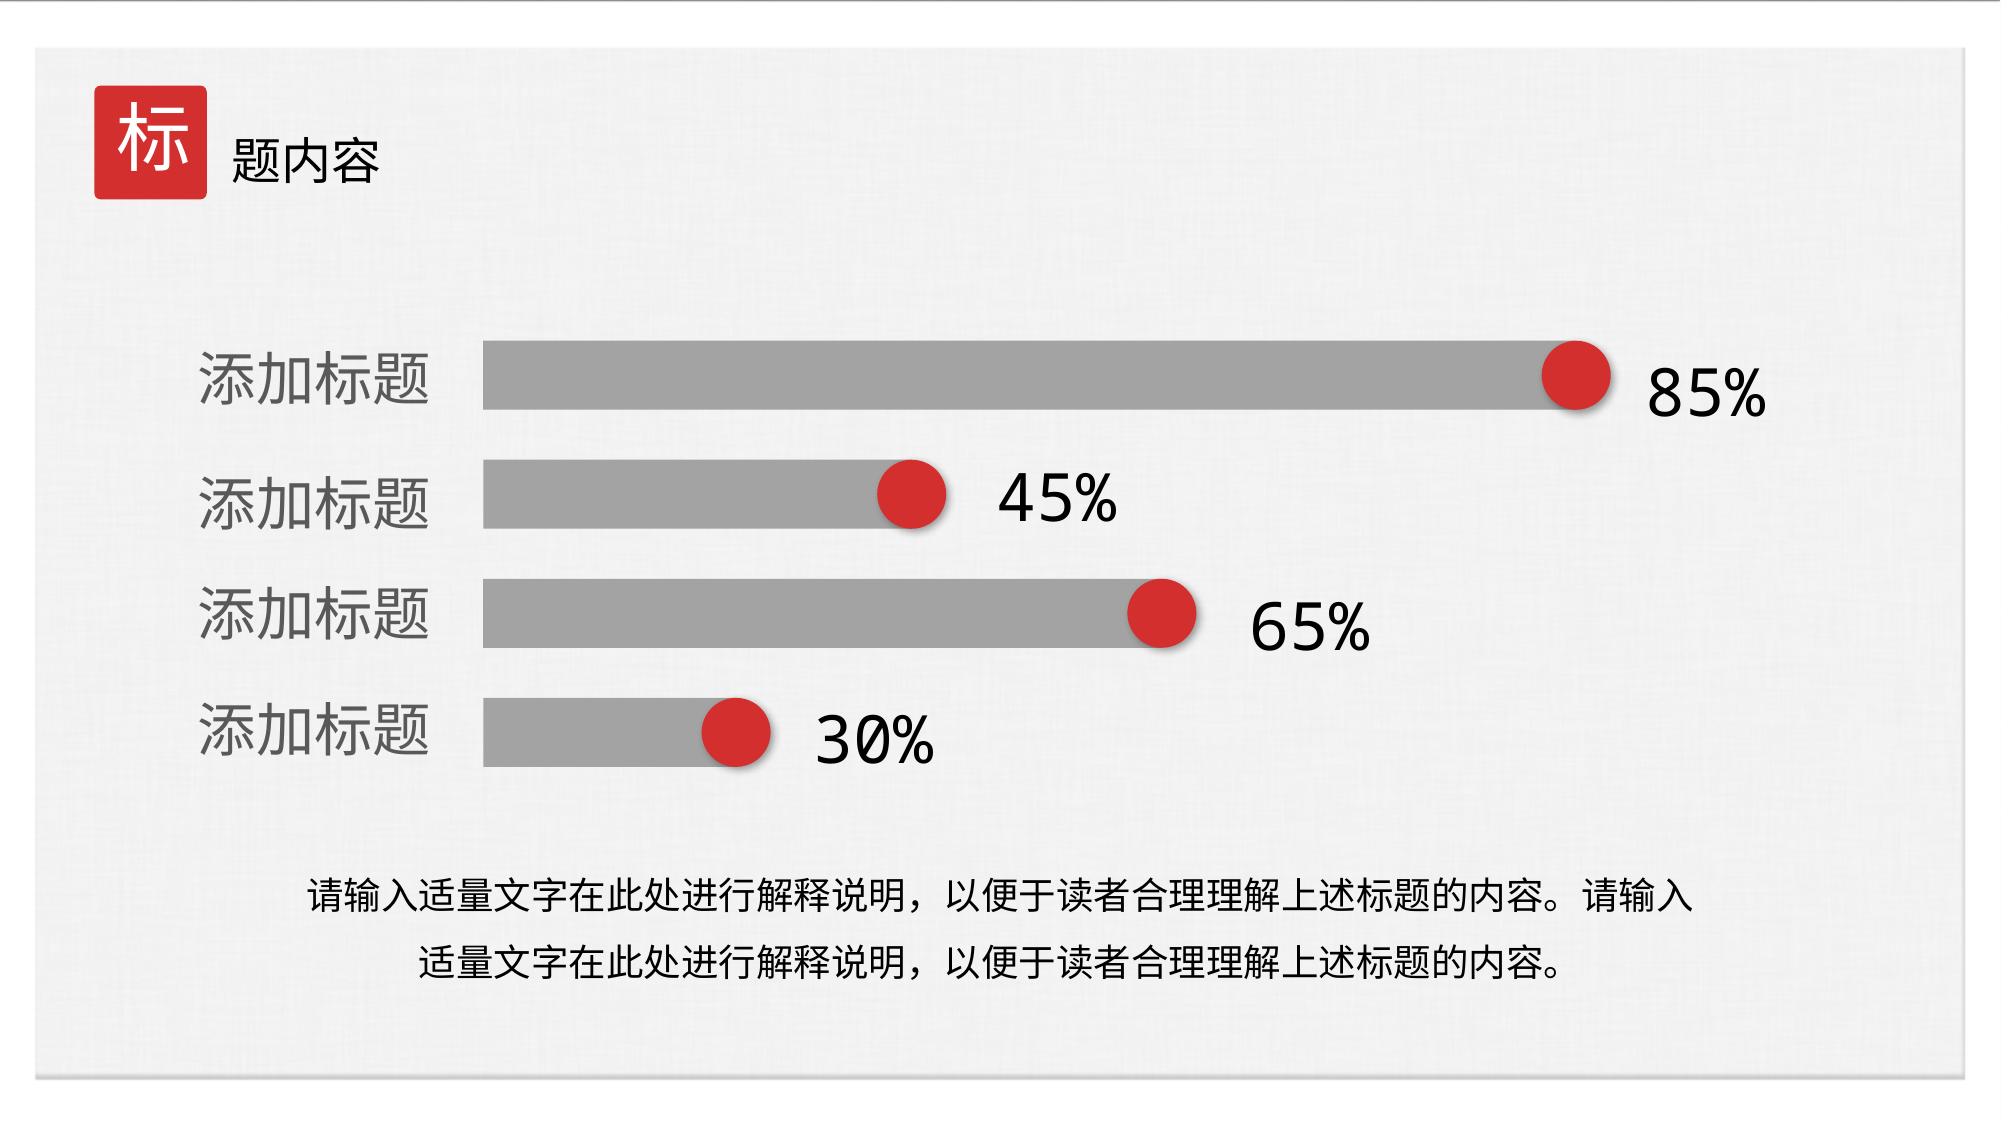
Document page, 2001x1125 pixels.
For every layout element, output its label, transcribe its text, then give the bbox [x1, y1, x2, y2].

text_box 题内容 [216, 122, 409, 197]
text_box [877, 459, 930, 529]
text_box [484, 697, 727, 767]
text_box [1127, 578, 1183, 648]
text_box [484, 578, 1153, 648]
text_box [484, 340, 1567, 410]
text_box 添加标题 [183, 334, 484, 420]
text_box 添加标题 [183, 570, 484, 655]
text_box 45% [930, 407, 1184, 543]
text_box 85% [1579, 302, 1833, 437]
picture [0, 0, 2001, 1125]
text_box 添加标题 [183, 685, 484, 771]
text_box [92, 83, 215, 200]
text_box 30% [747, 649, 1000, 784]
text_box 65% [1183, 536, 1436, 671]
text_box 请输入适量文字在此处进行解释说明，以便于读者合理理解上述标题的内容。请输入适量文字在此处进行解释说明，以便于读者合理理解上述标题的内容。 [289, 841, 1711, 992]
text_box [484, 459, 903, 529]
text_box [701, 697, 747, 767]
text_box 添加标题 [183, 459, 484, 545]
text_box [1541, 340, 1579, 410]
